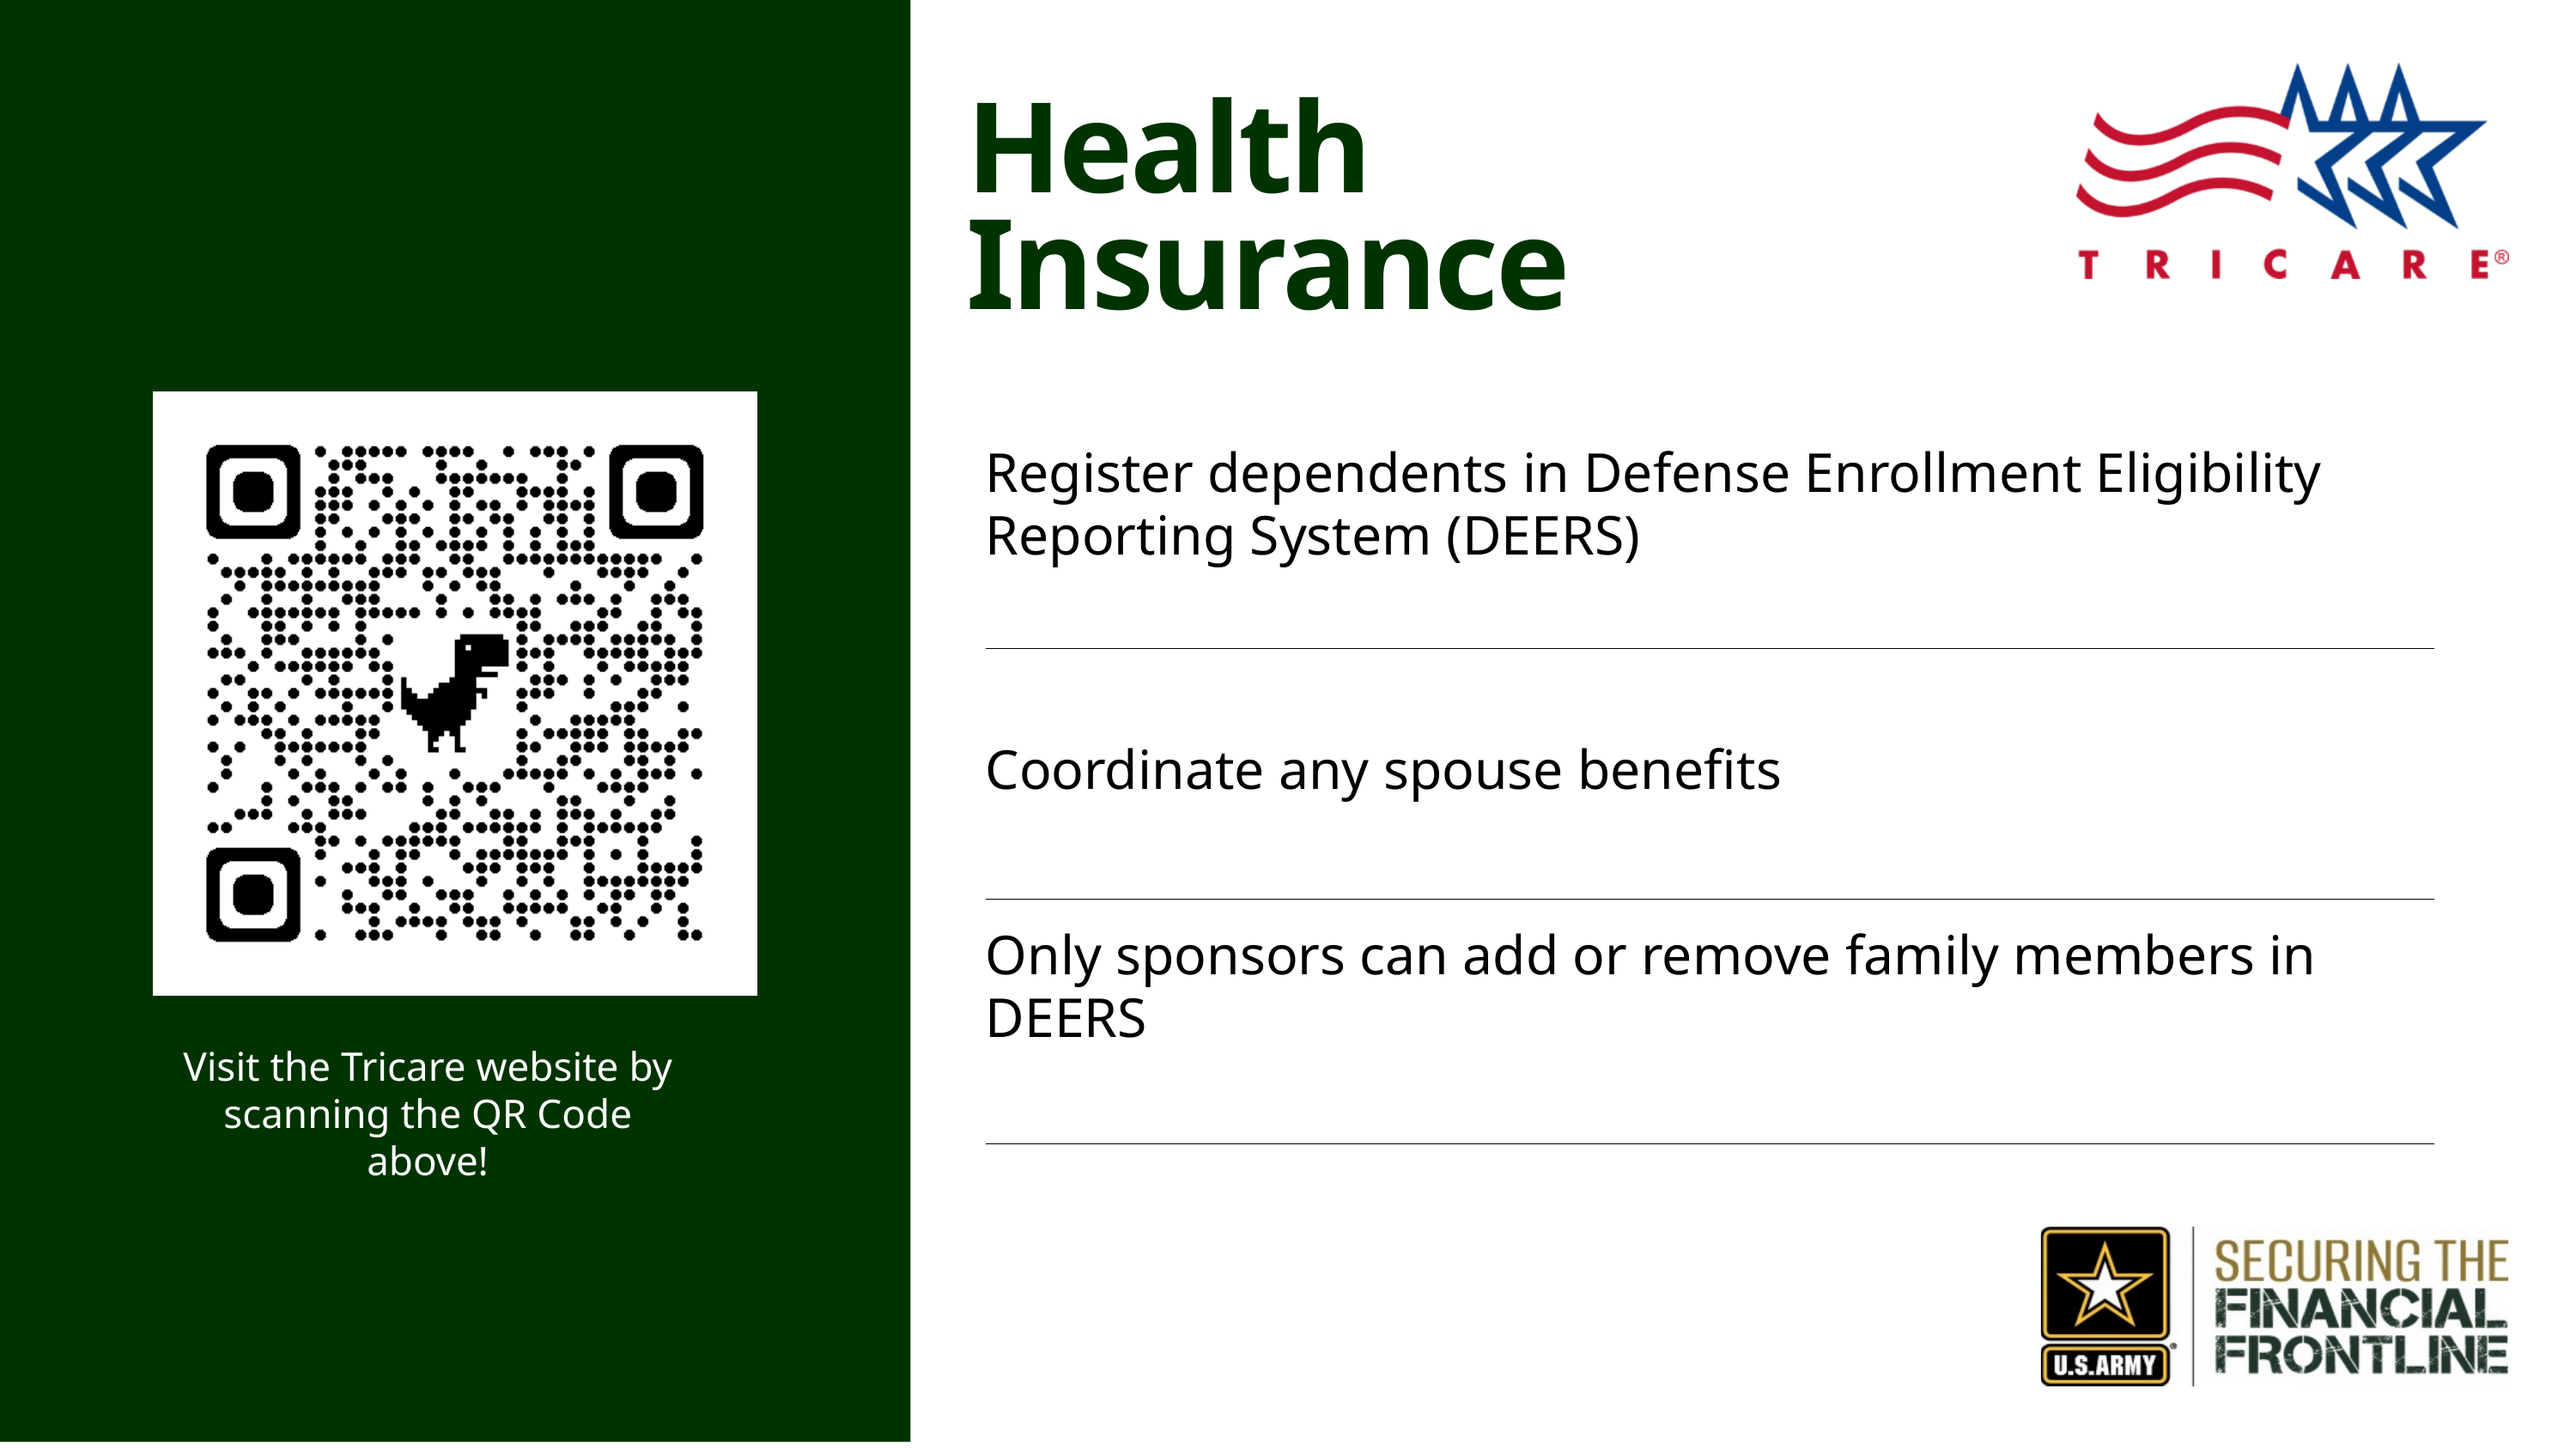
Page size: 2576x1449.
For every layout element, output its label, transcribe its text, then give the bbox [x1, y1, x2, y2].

table_header Register dependents in Defense Enrollment Eligibility Reporting System (DEERS) [986, 368, 2434, 648]
text_box [0, 0, 911, 1442]
text_box [2040, 1227, 2509, 1386]
table_cell Only sponsors can add or remove family members in DEERS [986, 900, 2434, 1143]
text_box Health Insurance [965, 101, 1996, 335]
picture [2076, 63, 2509, 280]
table_cell Coordinate any spouse benefits [986, 649, 2434, 899]
text_box Visit the Tricare website by scanning the QR Code above! [158, 1035, 698, 1190]
picture [153, 391, 757, 996]
